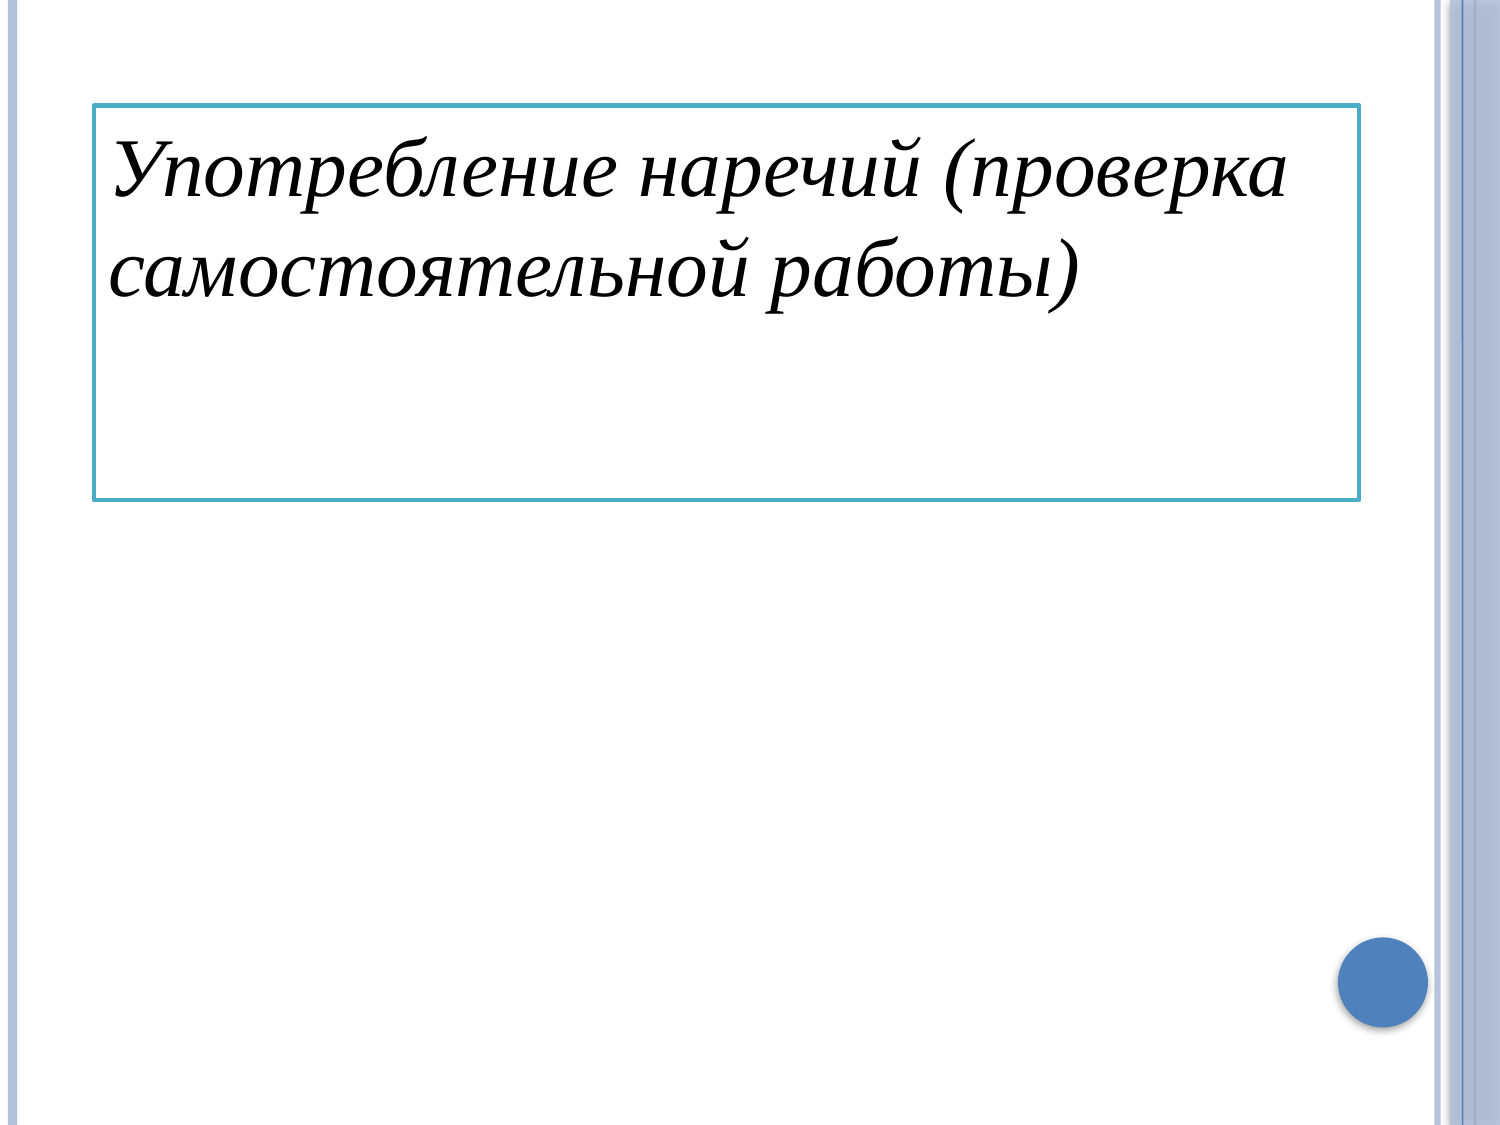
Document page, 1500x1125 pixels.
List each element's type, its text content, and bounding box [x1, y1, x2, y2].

text_box Употребление наречий (проверка самостоятельной работы) [92, 103, 1361, 502]
